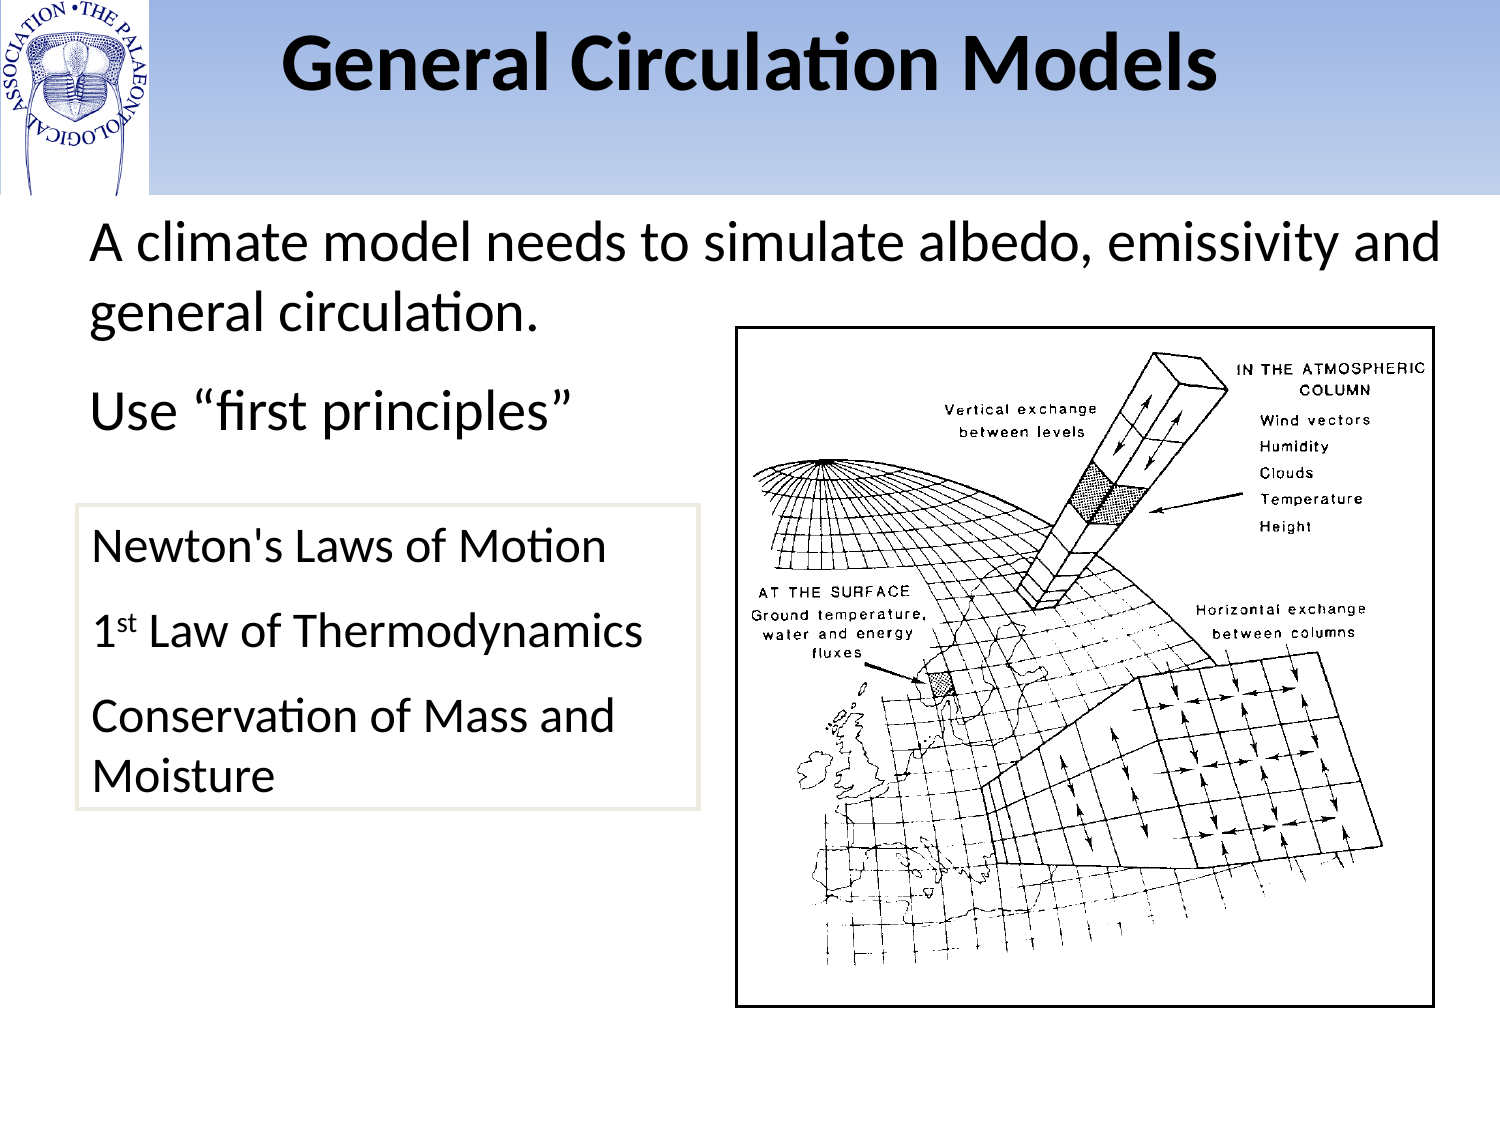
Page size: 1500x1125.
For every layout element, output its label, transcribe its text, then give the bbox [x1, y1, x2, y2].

text_box Newton's Laws of Motion 1st Law of Thermodynamics Conservation of Mass and Moisture [76, 504, 699, 810]
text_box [0, 0, 1500, 198]
text_box A climate model needs to simulate albedo, emissivity and general circulation. Use “first principles” [75, 205, 1463, 450]
picture [737, 329, 1432, 1006]
